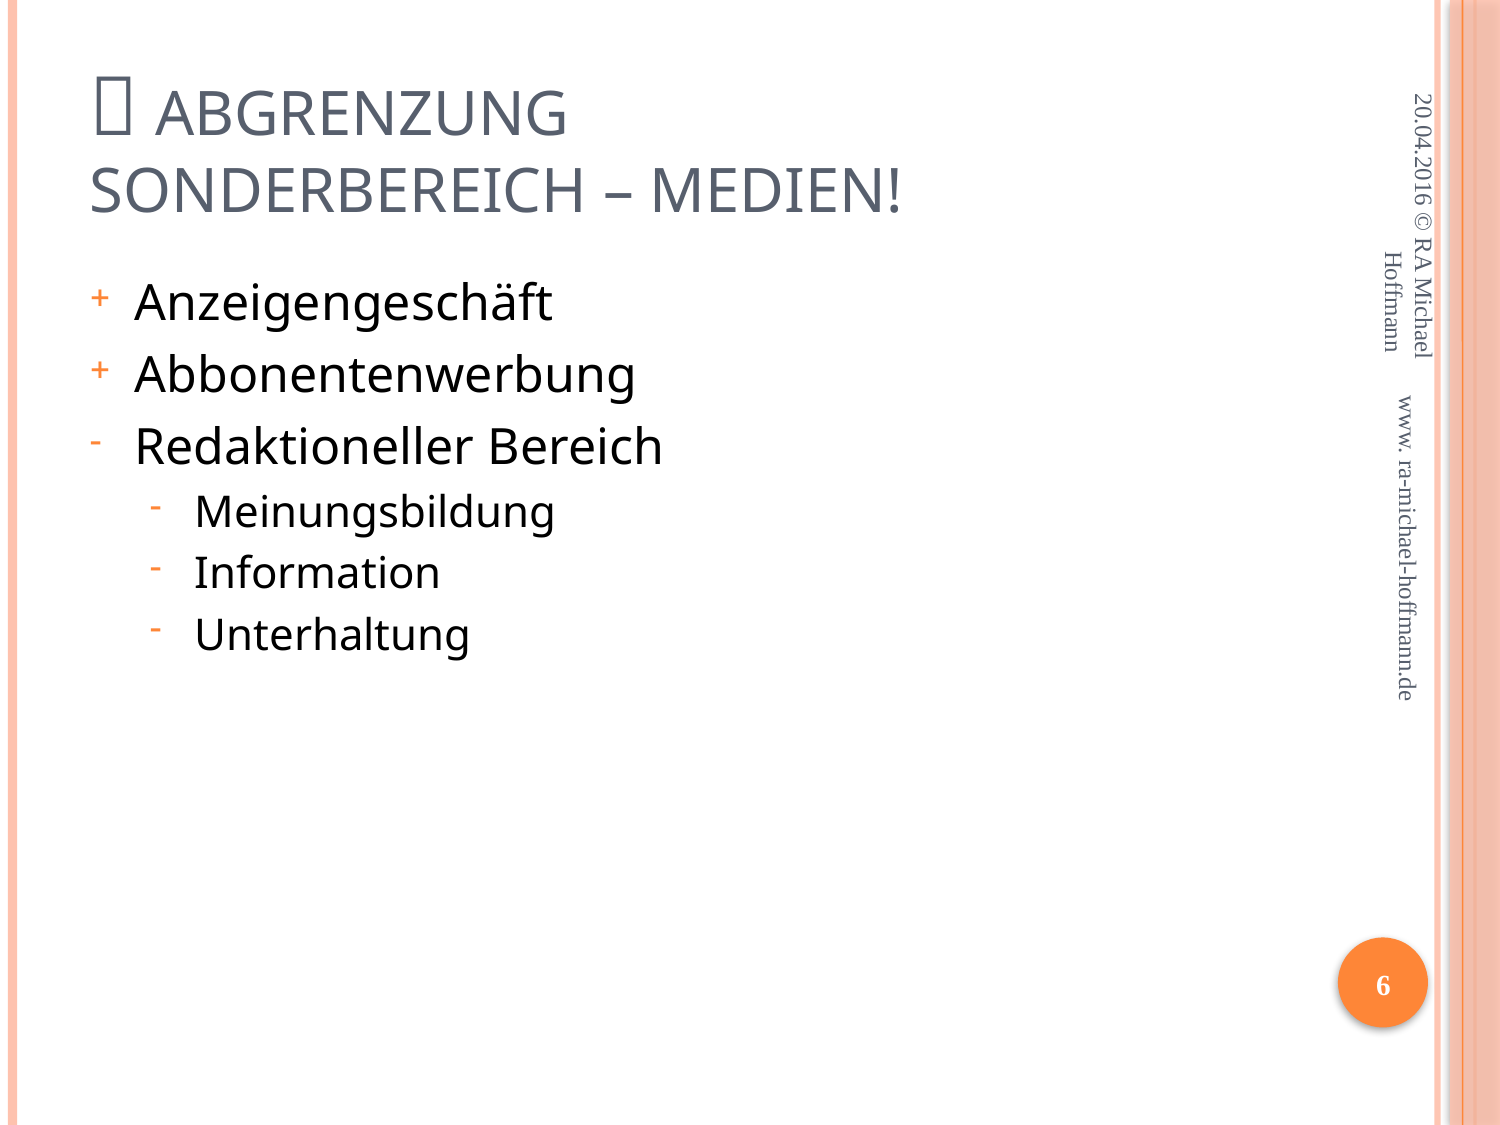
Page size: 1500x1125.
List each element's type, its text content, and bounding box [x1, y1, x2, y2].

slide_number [1378, 43, 1442, 374]
slide_number 6 [1333, 940, 1434, 1027]
footer www. ra-michael-hoffmann.de [1379, 380, 1440, 906]
list Anzeigengeschäft Abbonentenwerbung Redaktioneller Bereich Meinungsbildung Information Unterhaltung [75, 262, 1300, 1062]
title  Abgrenzung Sonderbereich – Medien! [75, 45, 1300, 233]
